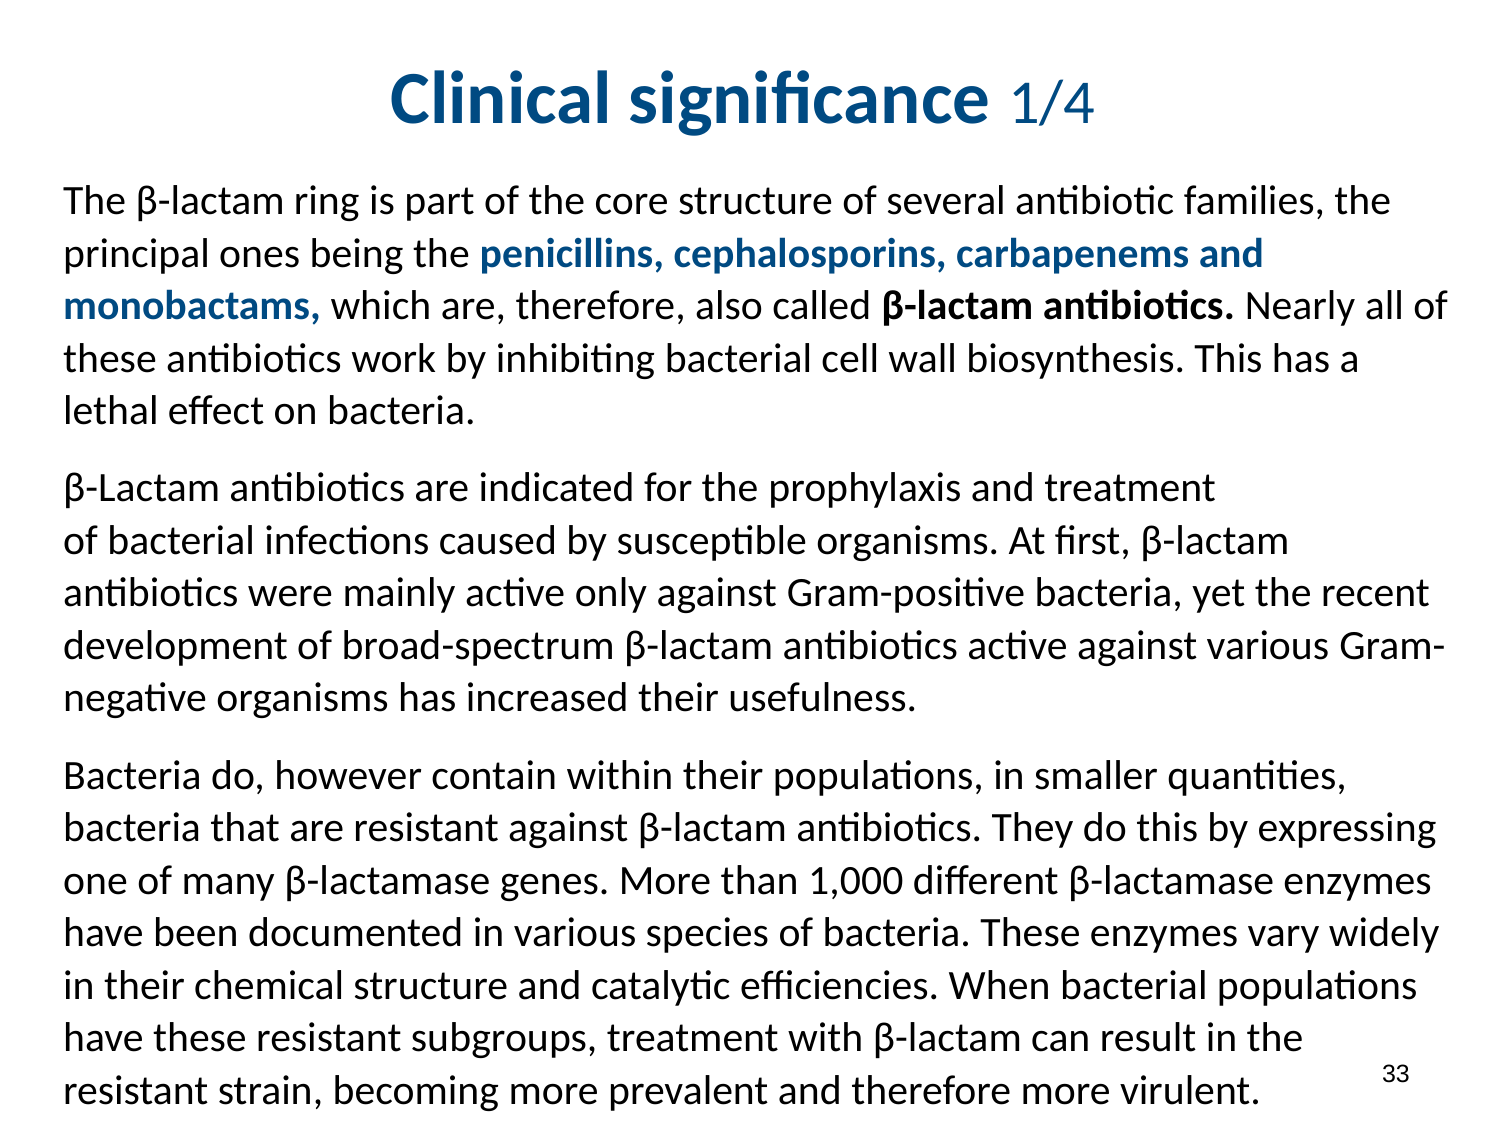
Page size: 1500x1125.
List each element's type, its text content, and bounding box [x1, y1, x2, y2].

slide_number 32 [1074, 1042, 1425, 1103]
title Clinical significance 1/4 [76, 19, 1427, 169]
text_box The β-lactam ring is part of the core structure of several antibiotic families, the principal ones being the penicillins, cephalosporins, carbapenems and monobactams, which are, therefore, also called β-lactam antibiotics. Nearly all of these antibiotics work by inhibiting bacterial cell wall biosynthesis. This has a lethal effect on bacteria. β-Lactam antibiotics are indicated for the prophylaxis and treatment of bacterial infections caused by susceptible organisms. At first, β-lactam antibiotics were mainly active only against Gram-positive bacteria, yet the recent development of broad-spectrum β-lactam antibiotics active against various Gram-negative organisms has increased their usefulness. Bacteria do, however contain within their populations, in smaller quantities, bacteria that are resistant against β-lactam antibiotics. They do this by expressing one of many β-lactamase genes. More than 1,000 different β-lactamase enzymes have been documented in various species of bacteria. These enzymes vary widely in their chemical structure and catalytic efficiencies. When bacterial populations have these resistant subgroups, treatment with β-lactam can result in the resistant strain, becoming more prevalent and therefore more virulent. [56, 169, 1465, 1114]
